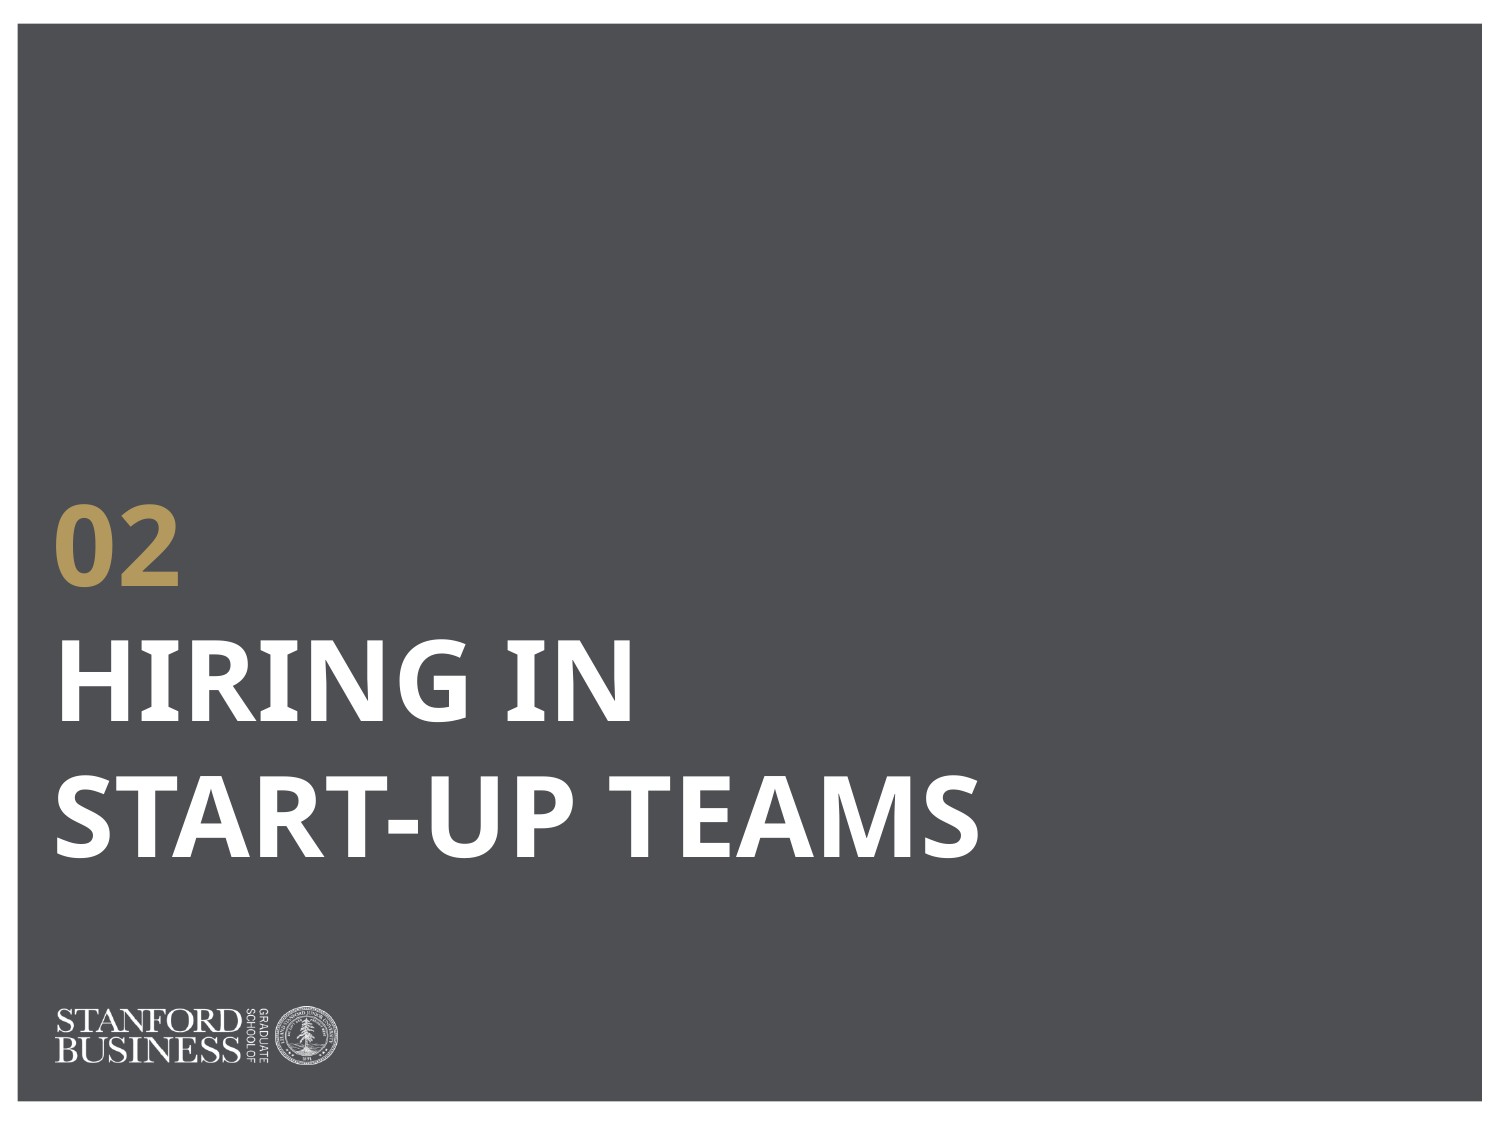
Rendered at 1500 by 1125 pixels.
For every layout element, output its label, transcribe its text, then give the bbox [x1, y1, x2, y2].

picture [55, 1006, 338, 1065]
title 02 Hiring in Start-up Teams [52, 231, 1445, 880]
